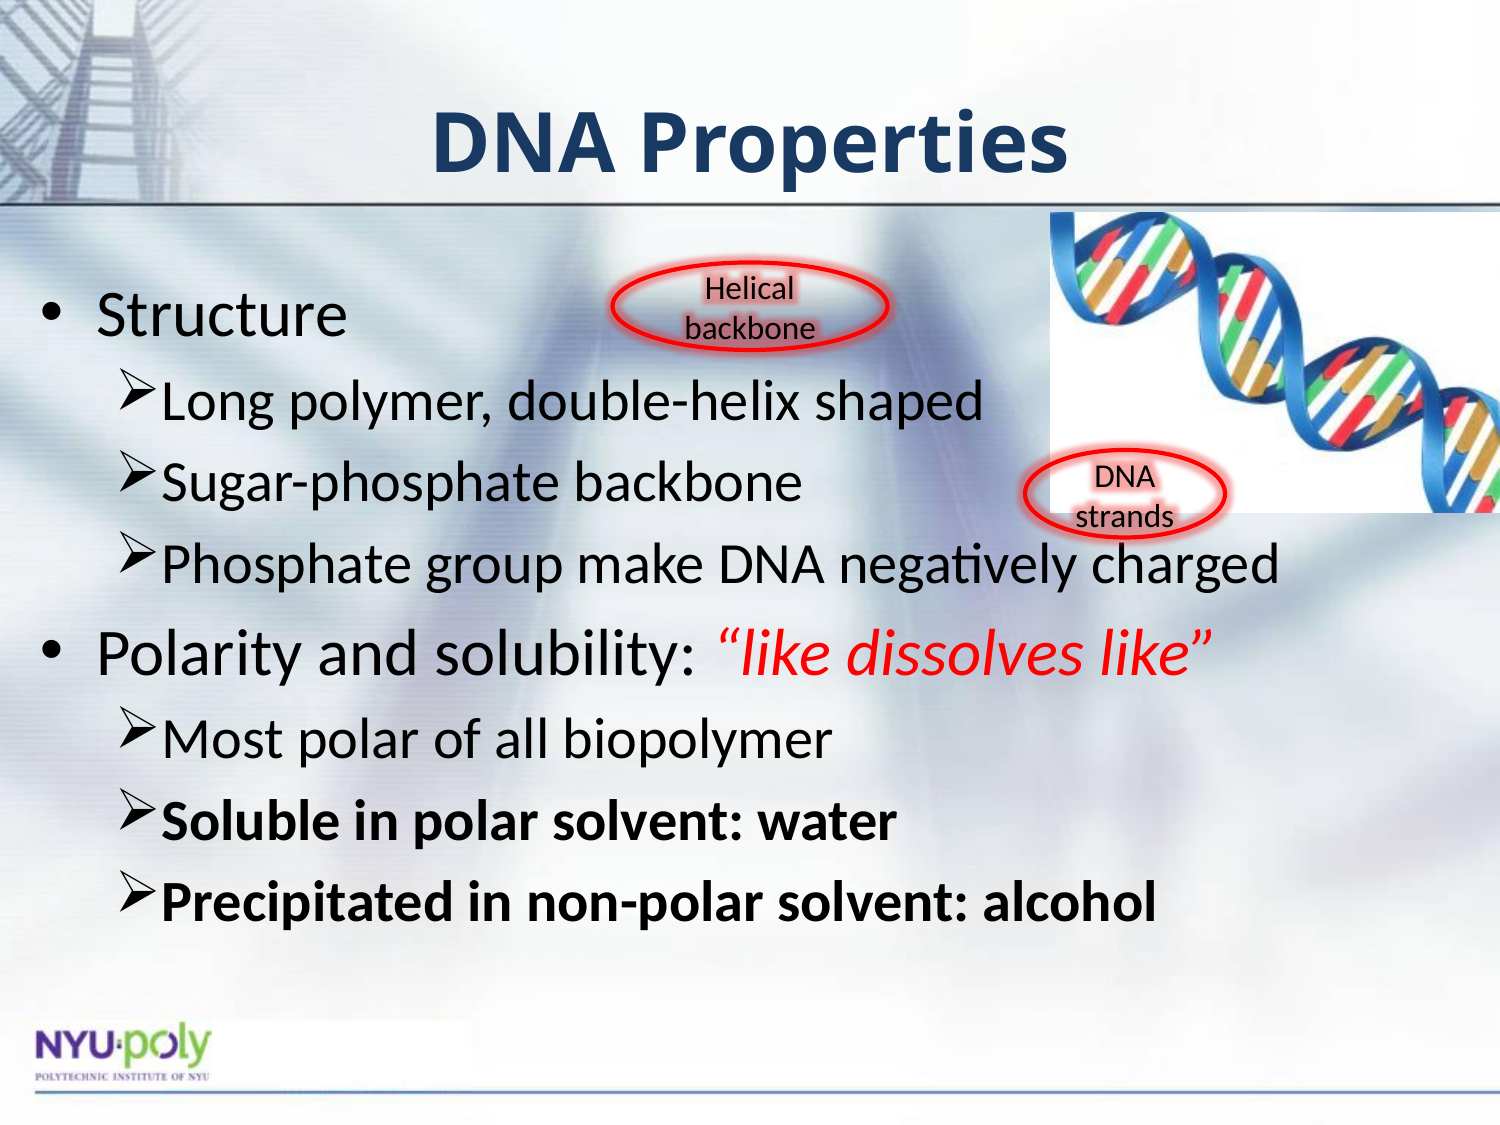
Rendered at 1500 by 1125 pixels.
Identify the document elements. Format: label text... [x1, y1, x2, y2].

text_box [612, 212, 1500, 538]
list Structure Long polymer, double-helix shaped Sugar-phosphate backbone Phosphate group make DNA negatively charged Polarity and solubility: “like dissolves like” Most polar of all biopolymer Soluble in polar solvent: water Precipitated in non-polar solvent: alcohol [24, 262, 1376, 1006]
picture [0, 0, 1500, 1125]
title DNA Properties [74, 44, 1426, 233]
